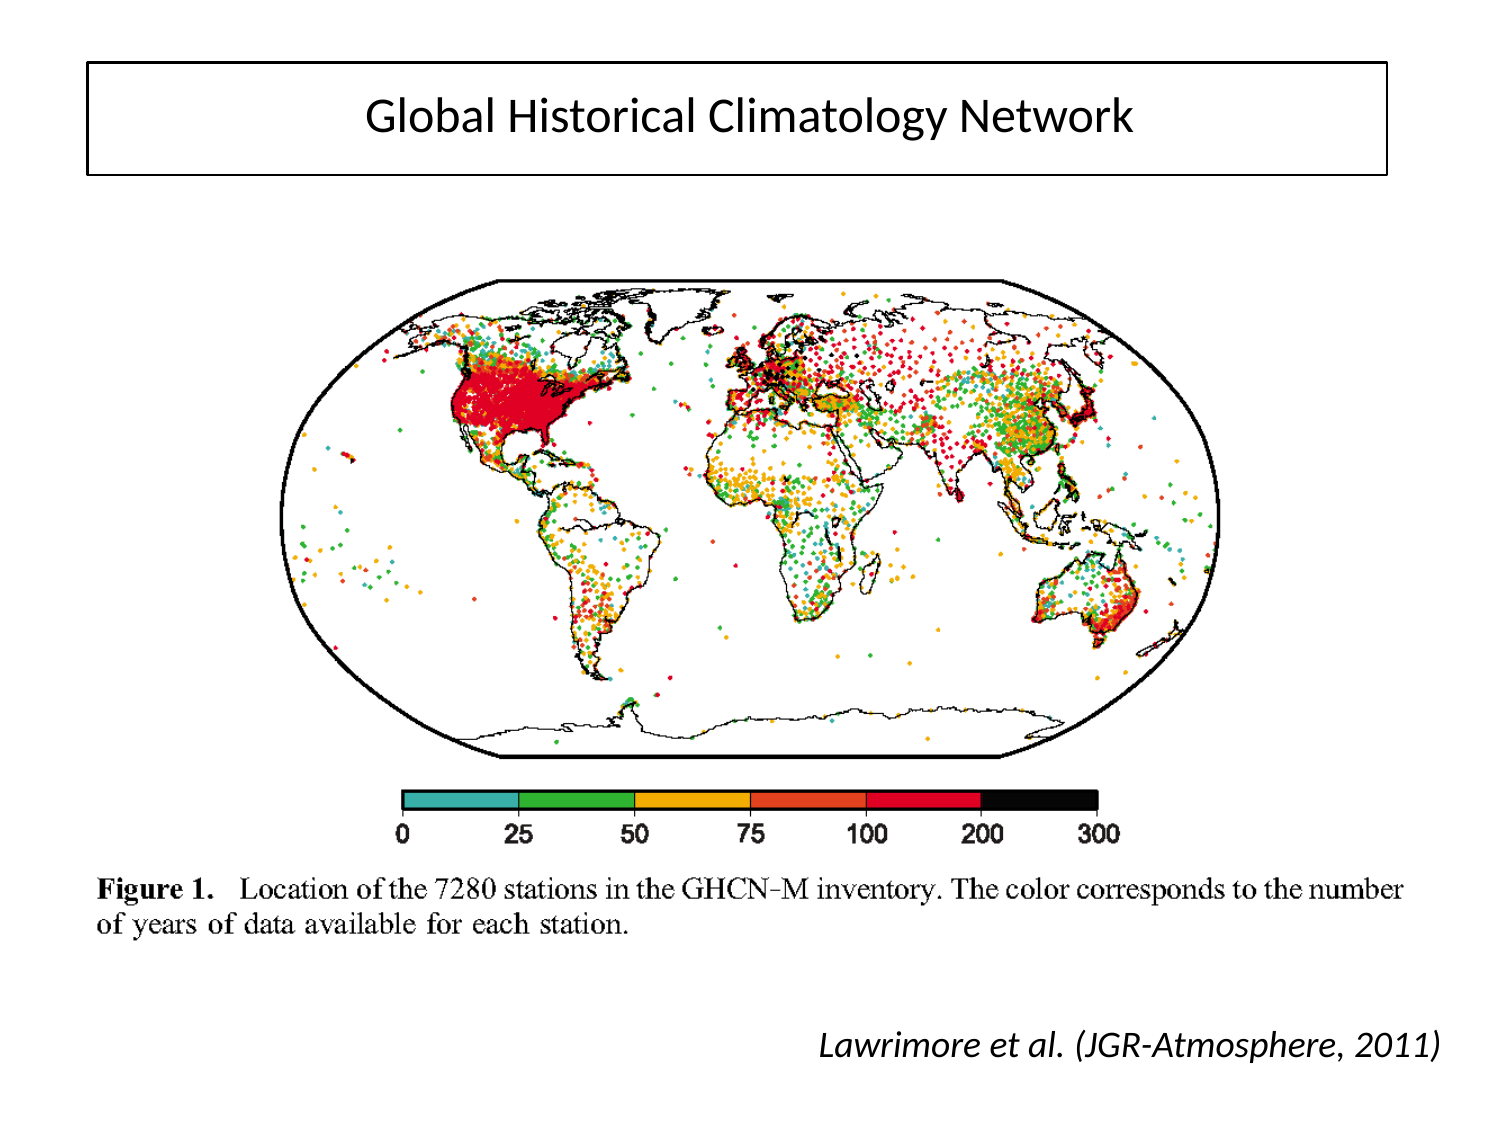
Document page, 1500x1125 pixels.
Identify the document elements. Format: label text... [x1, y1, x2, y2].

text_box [87, 62, 1388, 176]
picture [74, 259, 1426, 963]
text_box Lawrimore et al. (JGR-Atmosphere, 2011) [803, 1012, 1458, 1073]
